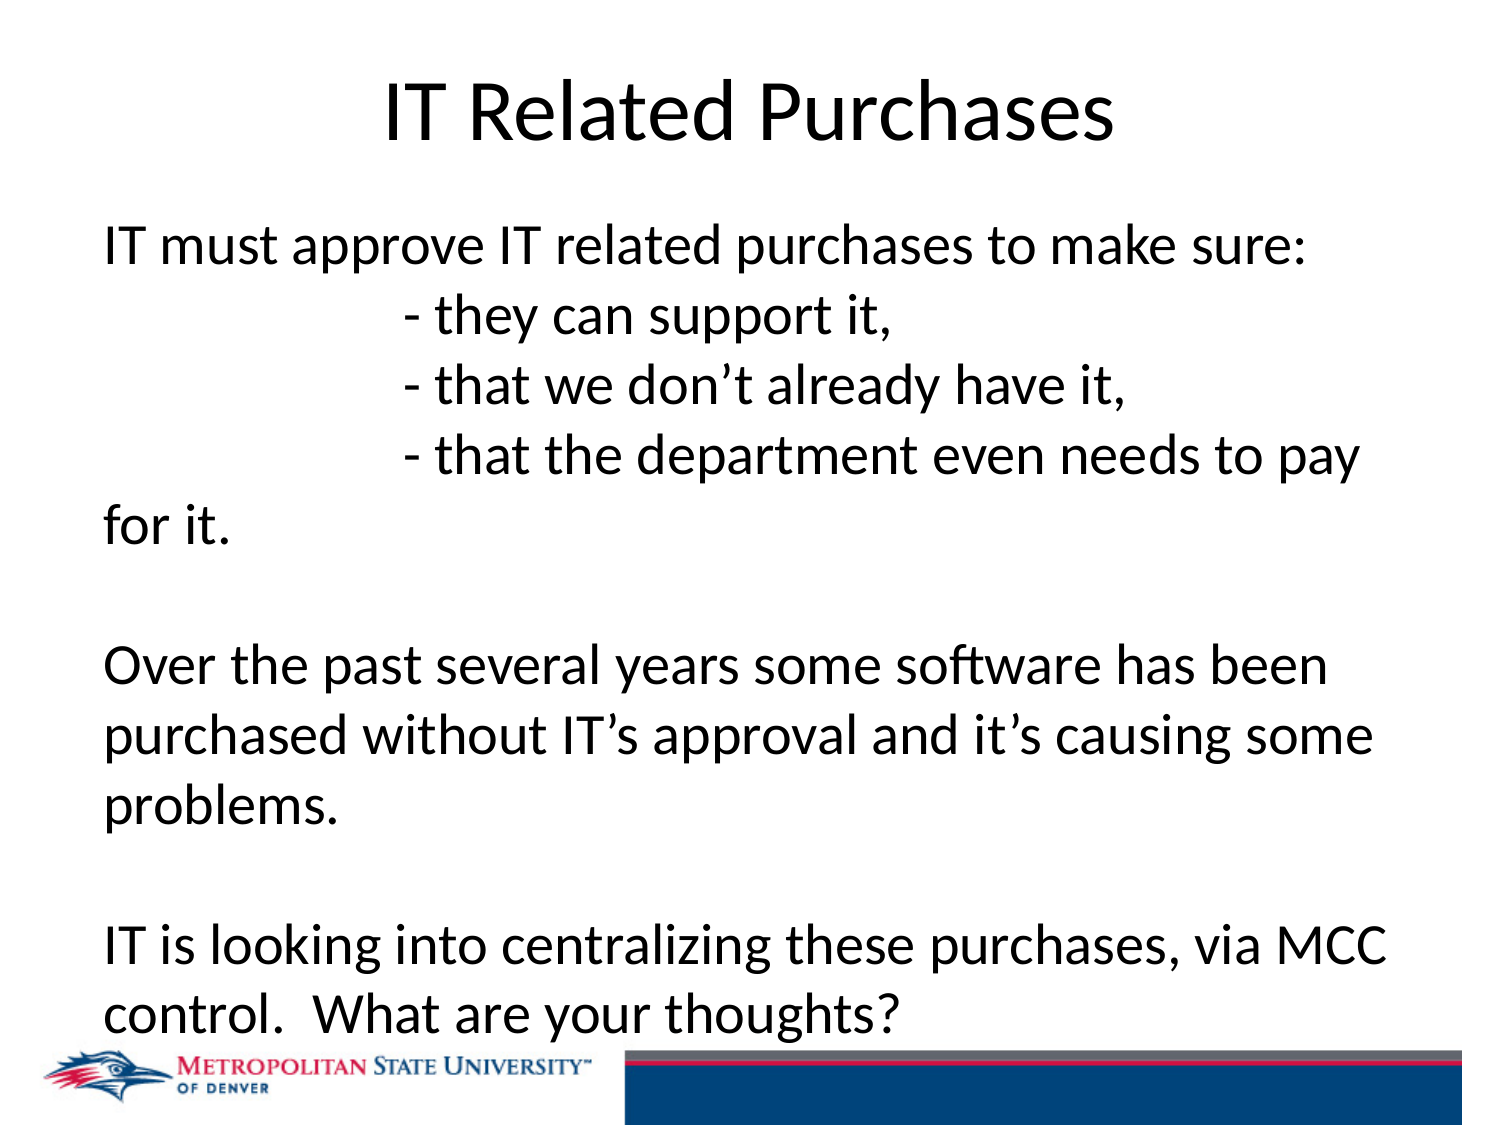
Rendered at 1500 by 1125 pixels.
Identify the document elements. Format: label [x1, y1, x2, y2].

list [0, 31, 1500, 1125]
